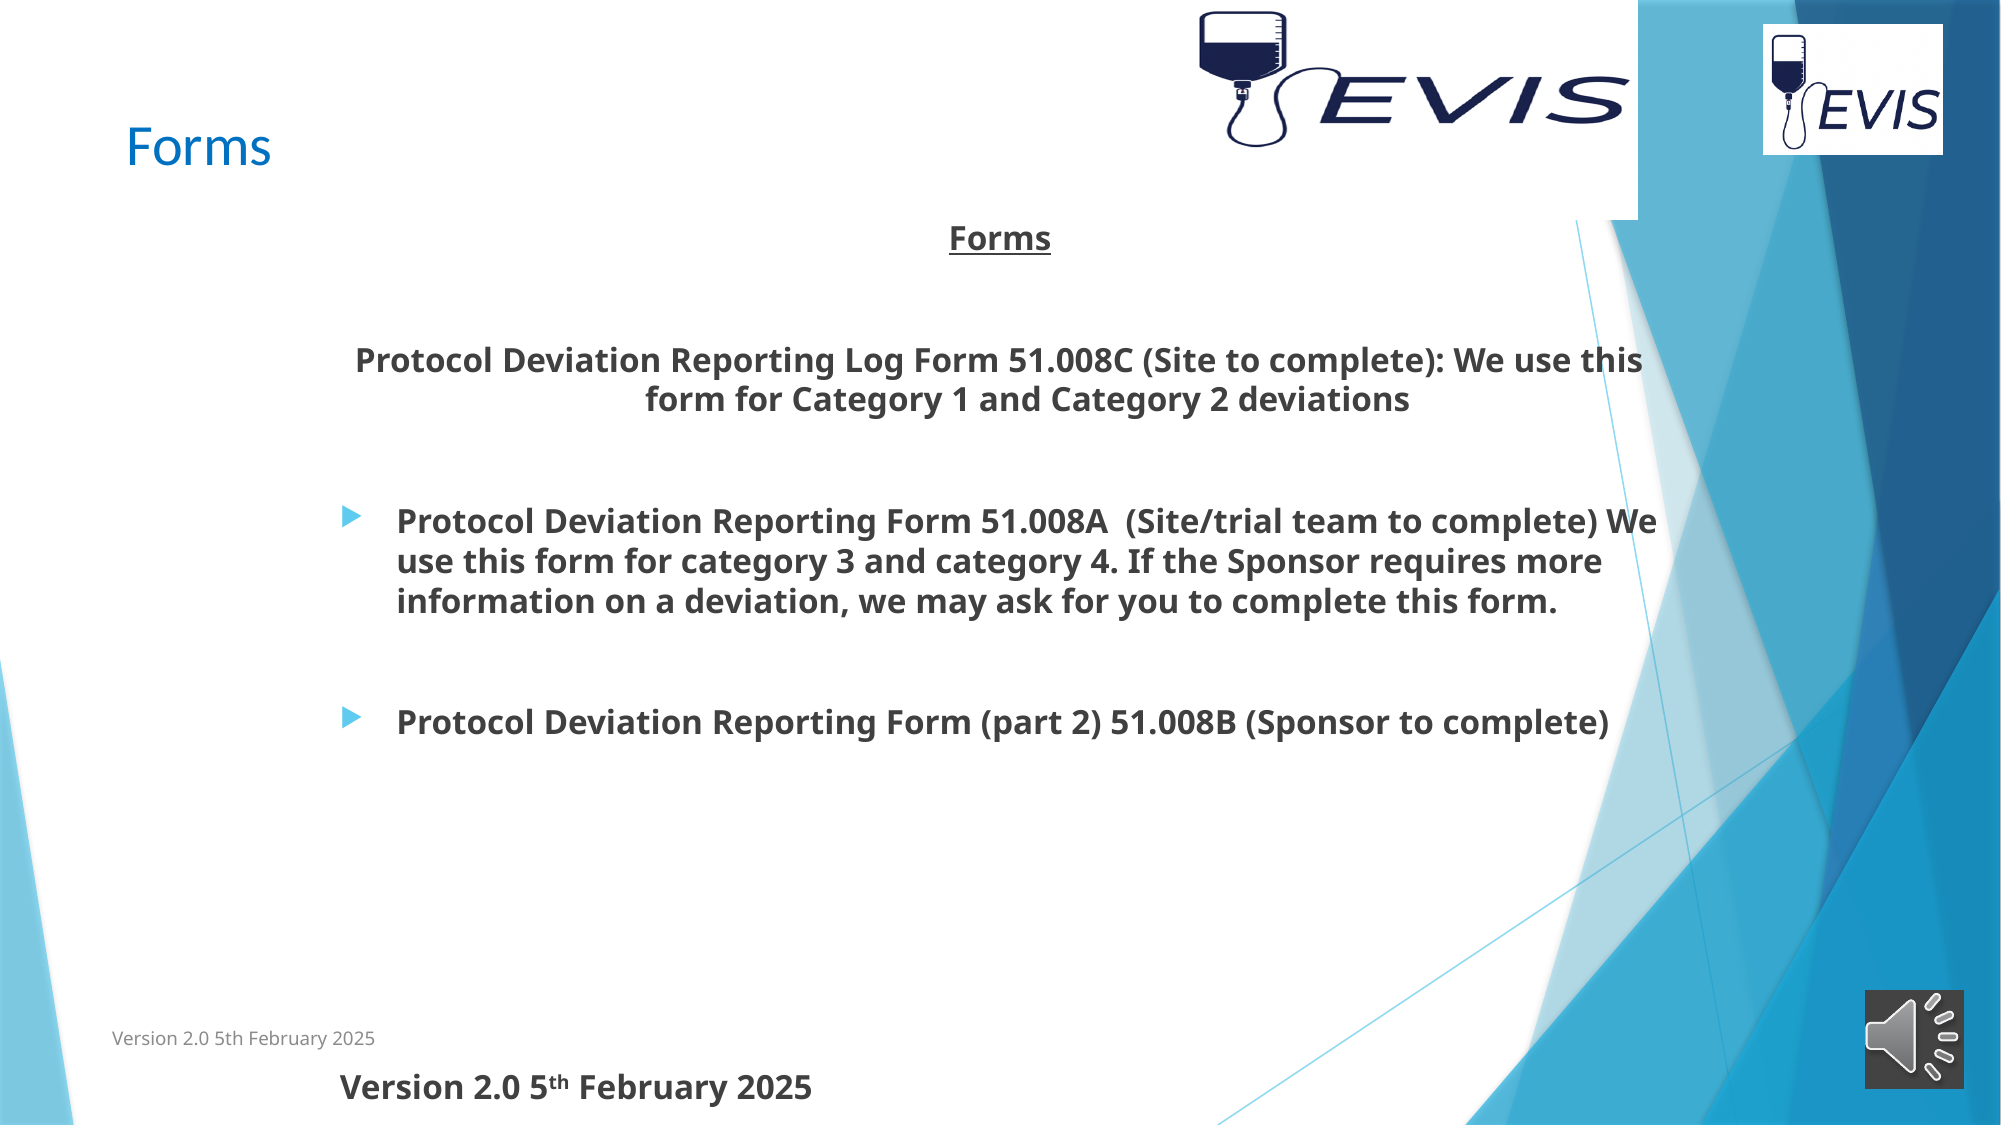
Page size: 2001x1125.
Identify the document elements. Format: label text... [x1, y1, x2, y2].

footer Version 2.0 5th February 2025 [97, 1007, 1131, 1068]
picture [1763, 24, 1943, 155]
title Forms [111, 99, 1171, 317]
picture [1864, 989, 1966, 1091]
list Forms Protocol Deviation Reporting Log Form 51.008C (Site to complete): We use this form for Category 1 and Category 2 deviations Protocol Deviation Reporting Form 51.008A (Site/trial team to complete) We use this form for category 3 and category 4. If the Sponsor requires more information on a deviation, we may ask for you to complete this form. Protocol Deviation Reporting Form (part 2) 51.008B (Sponsor to complete) Version 2.0 5th February 2025 [324, 148, 1675, 1005]
picture [1176, 0, 1639, 221]
